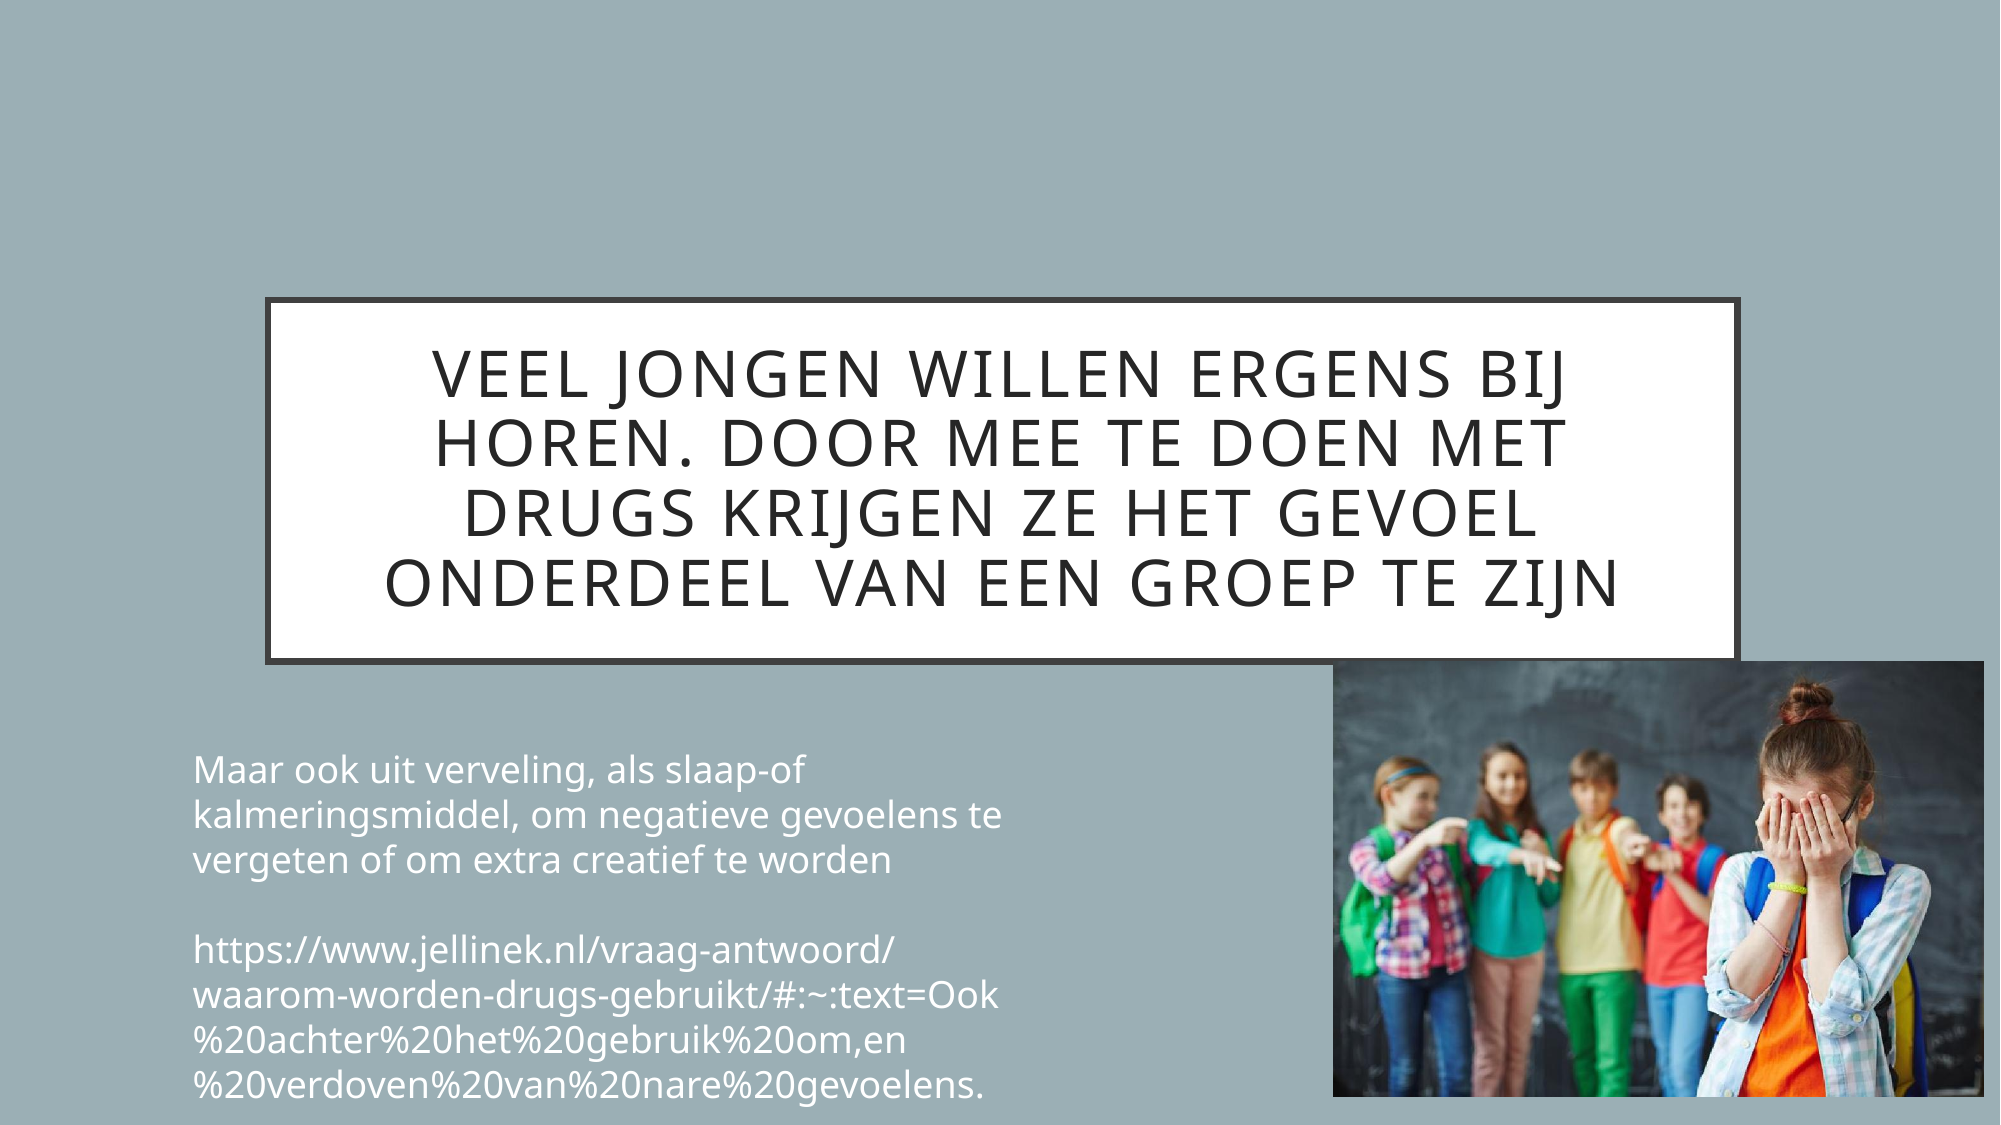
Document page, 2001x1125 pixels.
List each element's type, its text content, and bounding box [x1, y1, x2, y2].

text_box Maar ook uit verveling, als slaap-of kalmeringsmiddel, om negatieve gevoelens te vergeten of om extra creatief te worden https://www.jellinek.nl/vraag-antwoord/waarom-worden-drugs-gebruikt/#:~:text=Ook%20achter%20het%20gebruik%20om,en%20verdoven%20van%20nare%20gevoelens. [177, 738, 1032, 1114]
title Veel jongen willen ergens bij horen. Door mee te doen met drugs krijgen ze het gevoel onderdeel van een groep te zijn [265, 297, 1741, 665]
picture [1333, 661, 1984, 1097]
